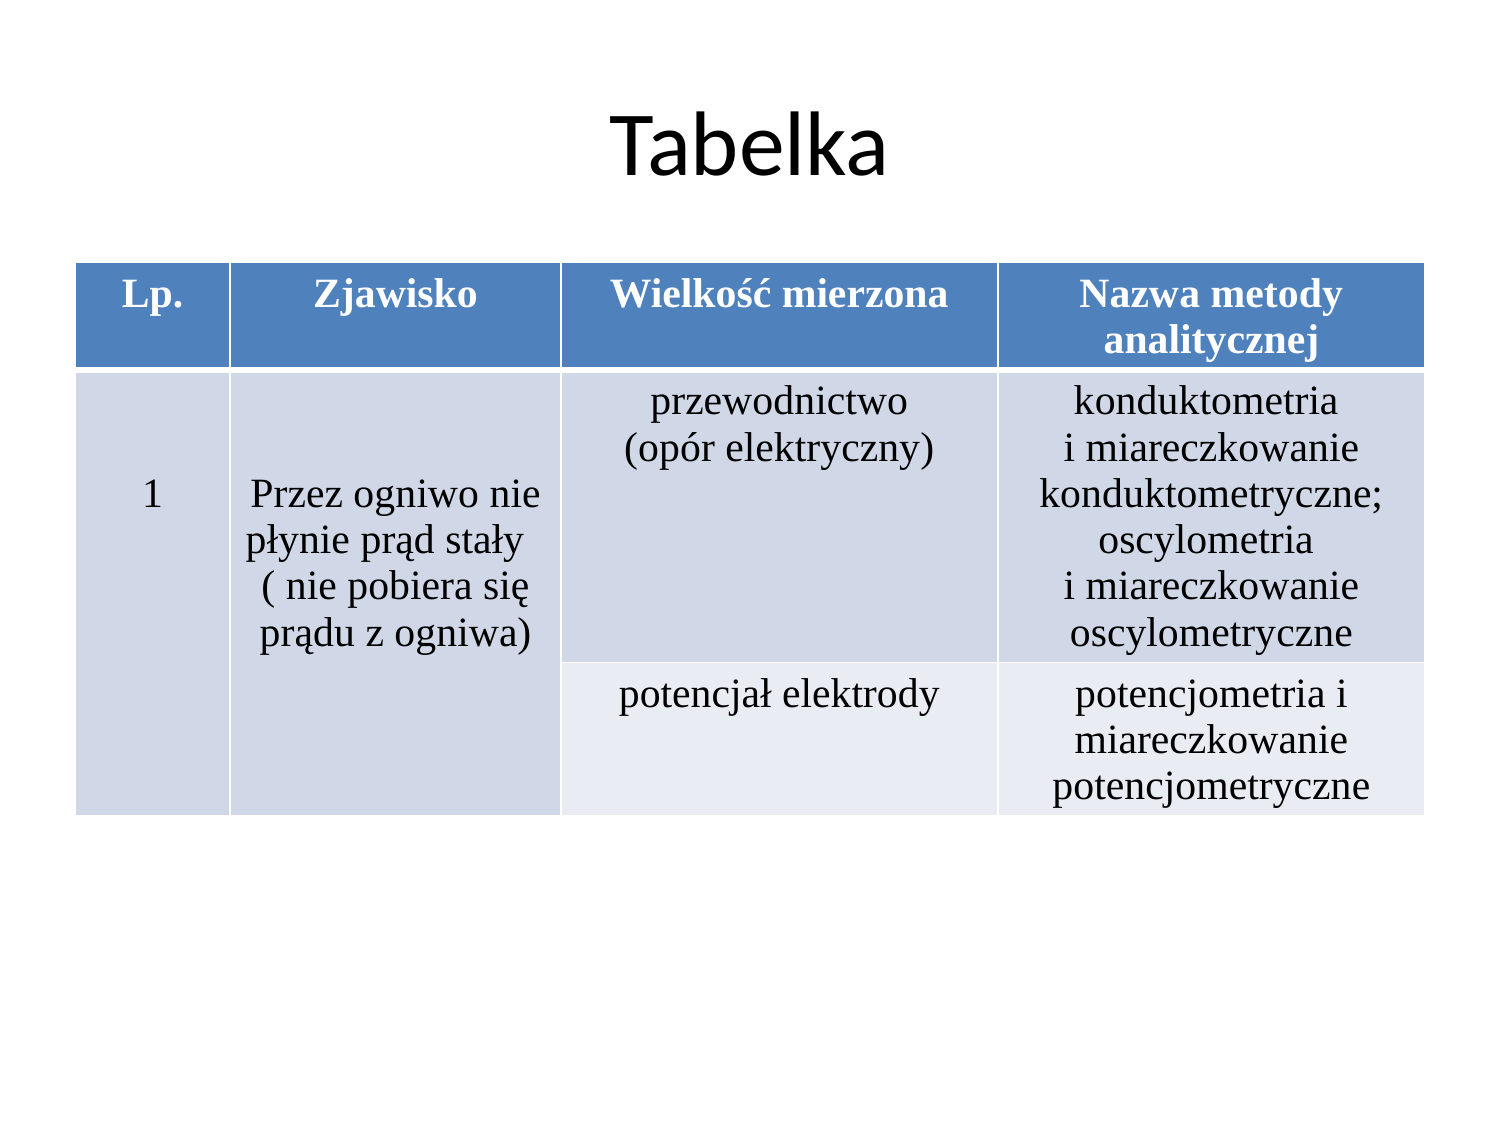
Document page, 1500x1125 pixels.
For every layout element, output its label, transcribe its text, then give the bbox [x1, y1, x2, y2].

table_header Lp. [76, 263, 229, 367]
table_cell Przez ogniwo nie płynie prąd stały ( nie pobiera się prądu z ogniwa) [231, 373, 560, 815]
table_header Nazwa metody analitycznej [999, 263, 1424, 367]
table_cell potencjometria i miareczkowanie potencjometryczne [999, 663, 1424, 815]
table_header Zjawisko [231, 263, 560, 367]
table_header Wielkość mierzona [562, 263, 997, 367]
title Tabelka [75, 45, 1425, 233]
table_cell przewodnictwo (opór elektryczny) [562, 373, 997, 662]
table_cell potencjał elektrody [562, 663, 997, 815]
table_cell konduktometria i miareczkowanie konduktometryczne; oscylometria i miareczkowanie oscylometryczne [999, 373, 1424, 662]
table_cell 1 [76, 373, 229, 815]
